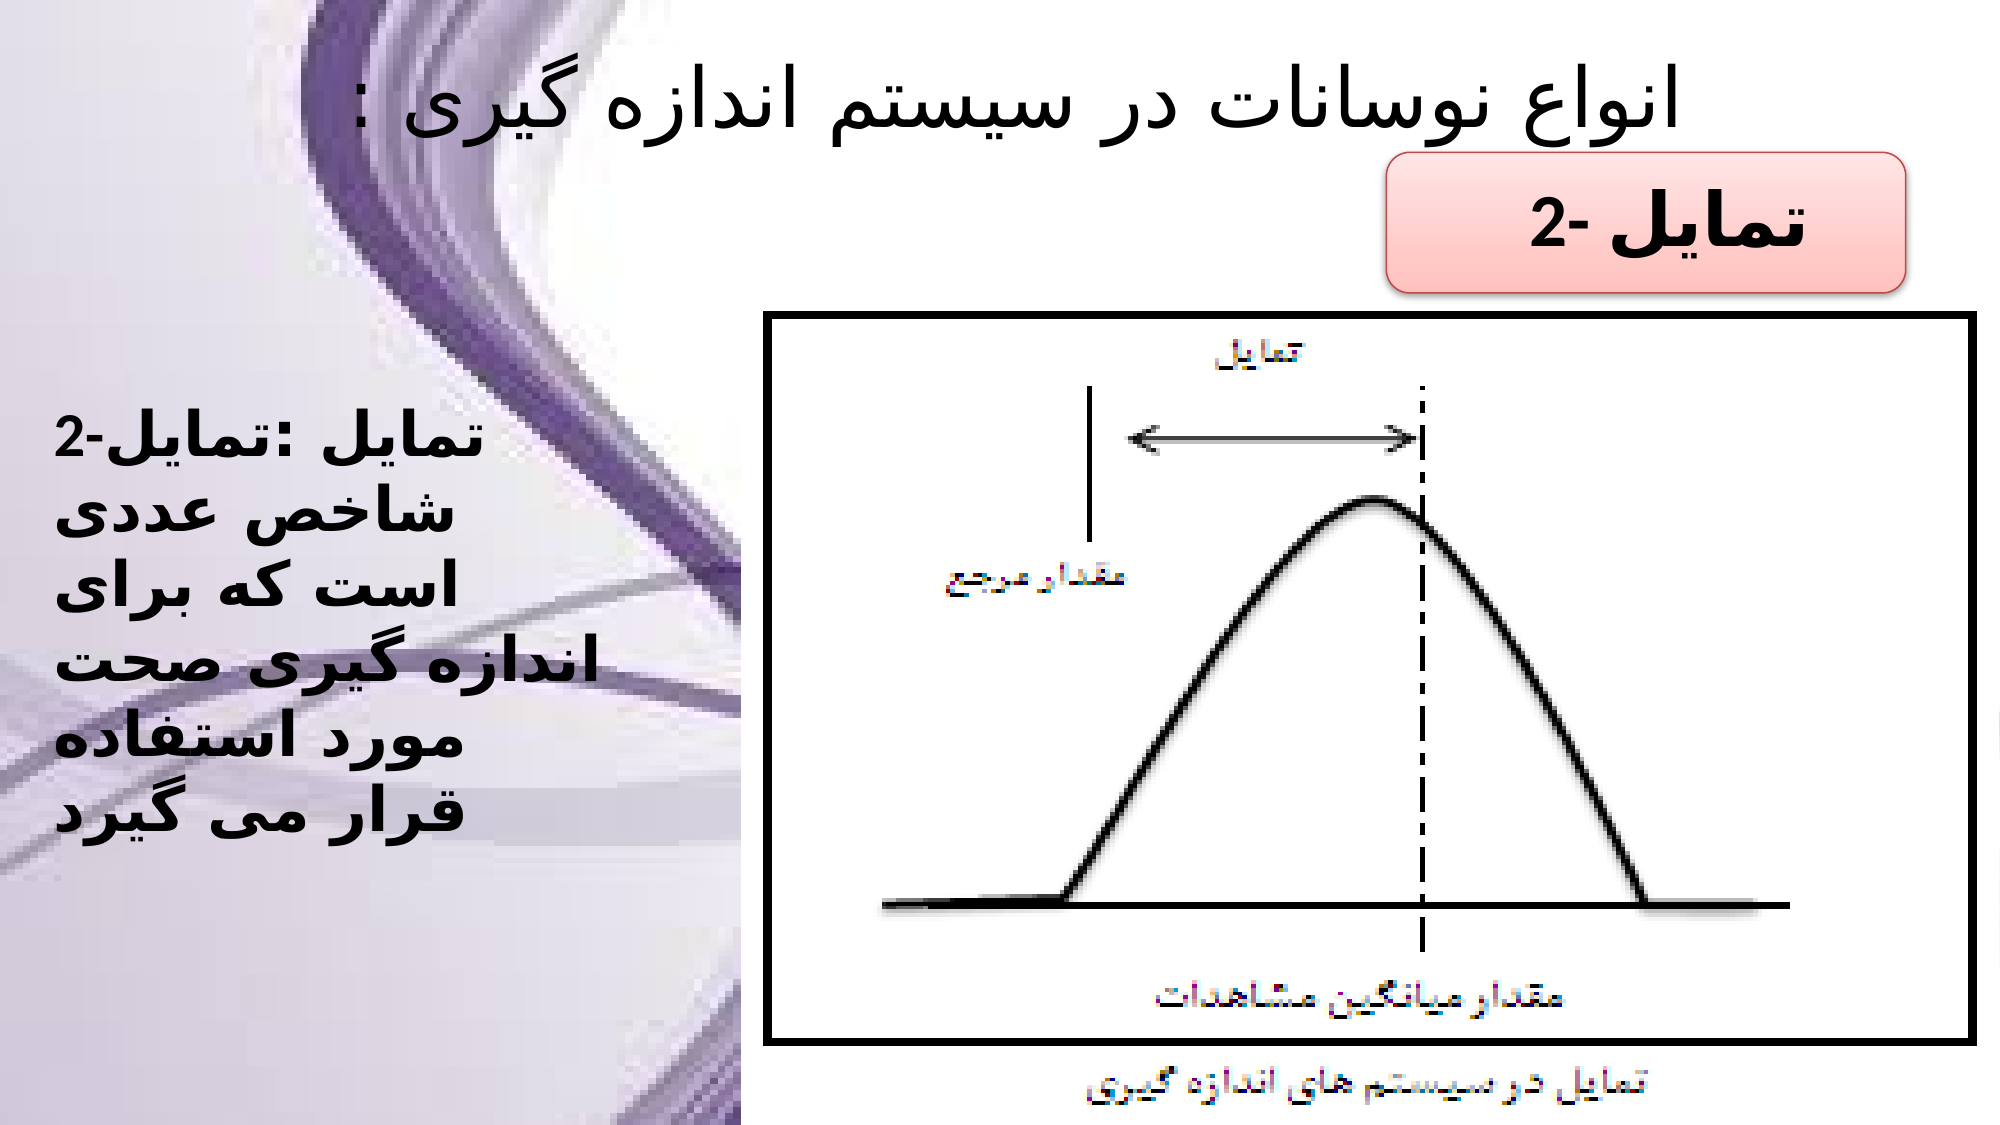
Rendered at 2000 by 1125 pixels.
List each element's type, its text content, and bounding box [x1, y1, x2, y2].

title انواع نوسانات در سیستم اندازه گیری : [62, 0, 1970, 188]
picture [0, 0, 2000, 1125]
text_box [1386, 152, 1950, 294]
text_box 2-تمایل :تمایل شاخص عددی است که برای اندازه گیری صحت مورد استفاده قرار می گیرد [38, 386, 625, 851]
